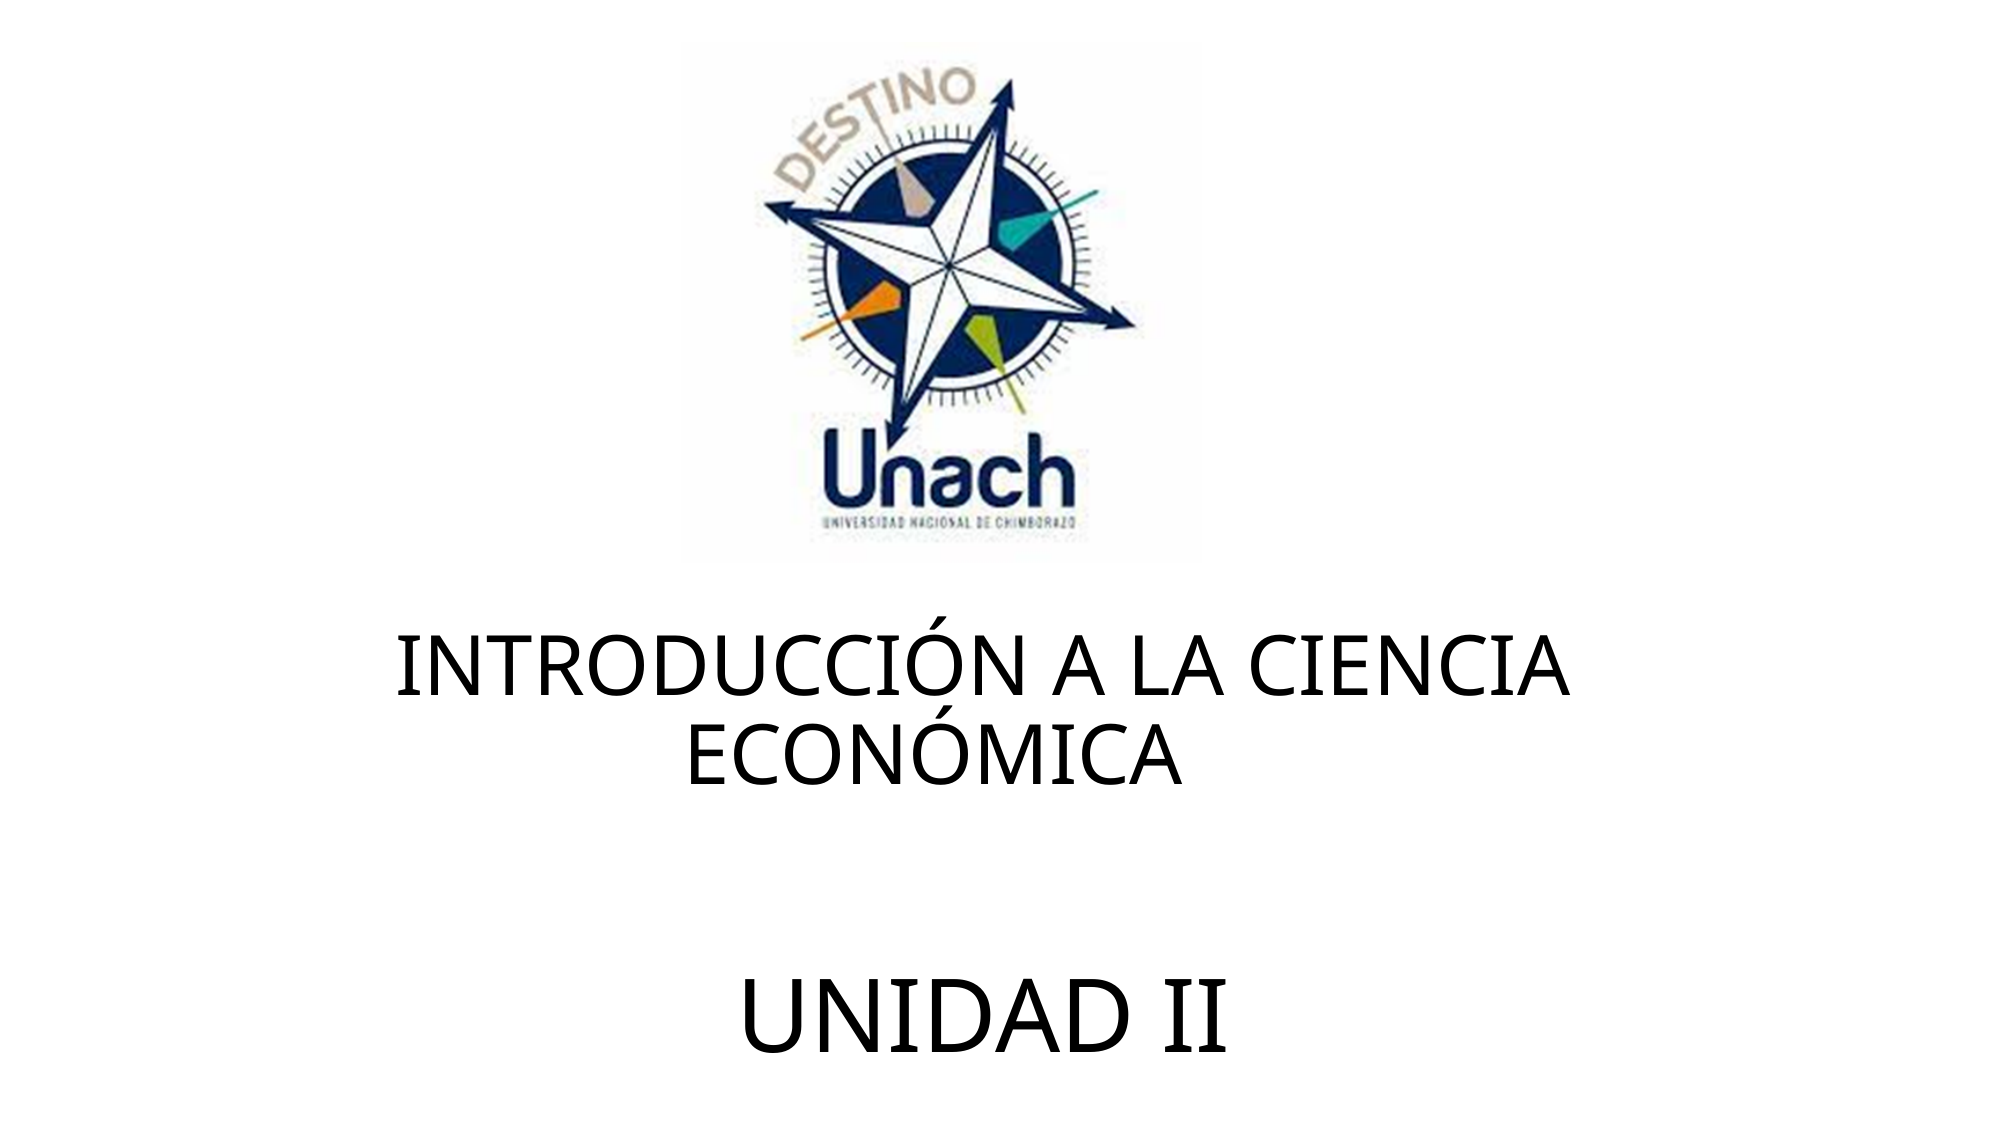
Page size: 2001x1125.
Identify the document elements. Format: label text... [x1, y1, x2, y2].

picture [681, 42, 1202, 563]
title INTRODUCCIÓN A LA CIENCIA ECONÓMICA UNIDAD II [193, 598, 1774, 1083]
